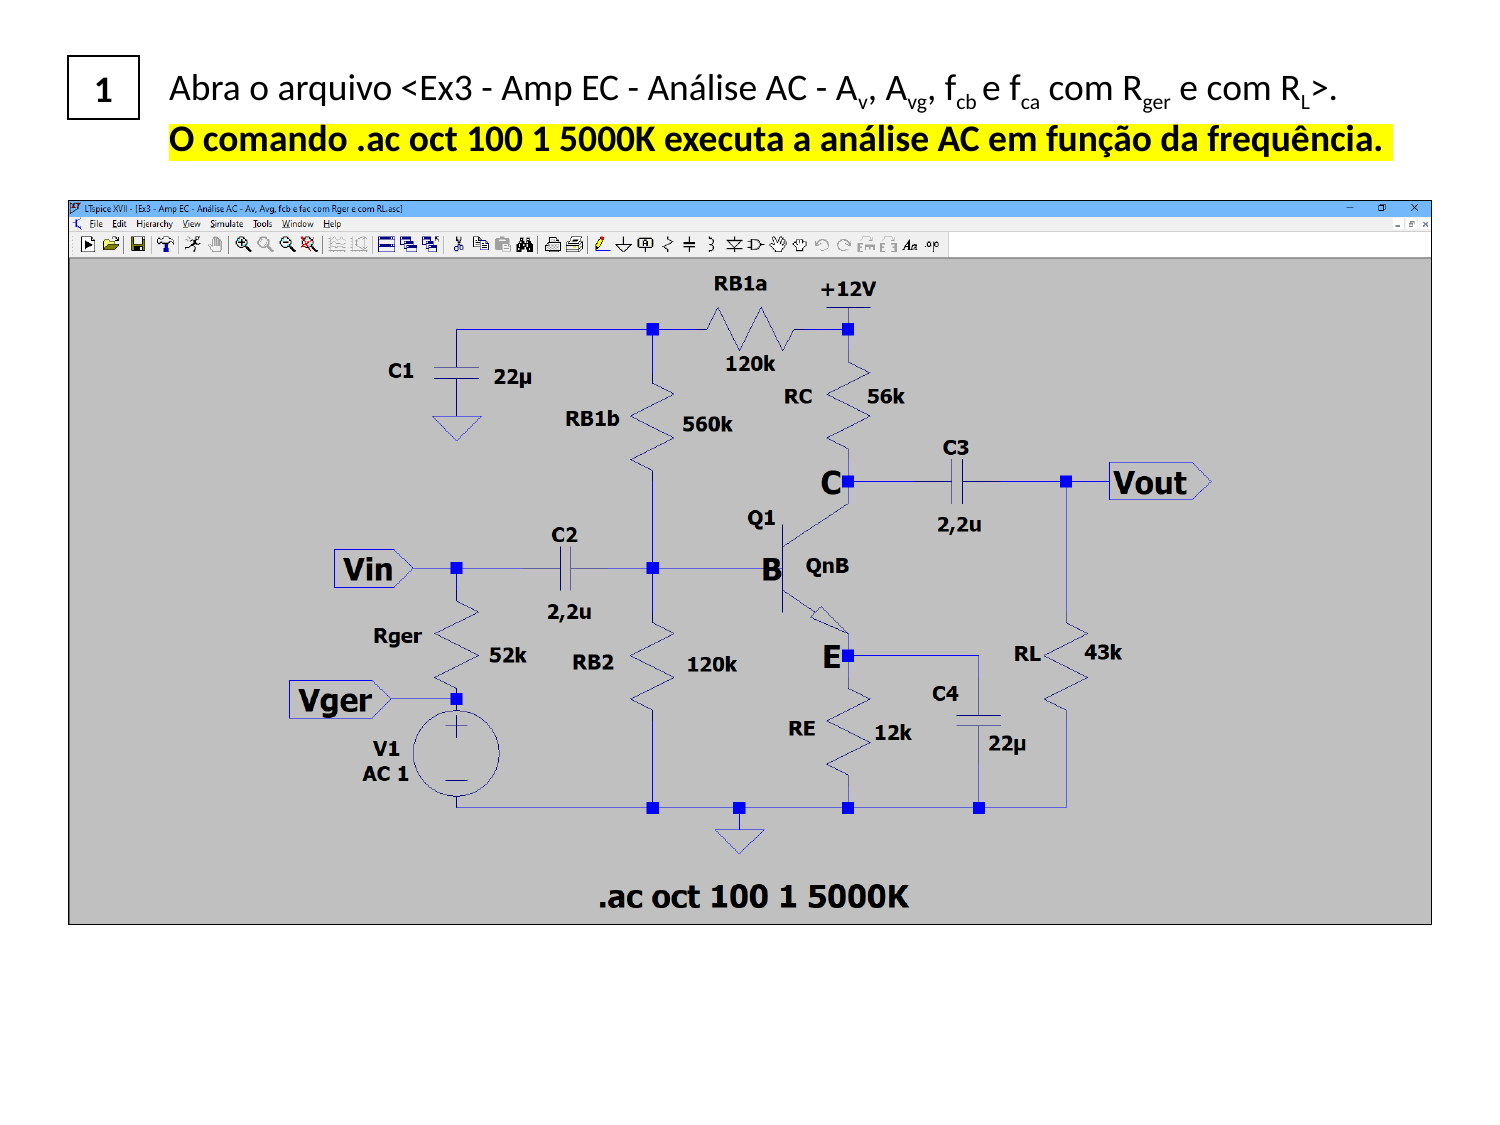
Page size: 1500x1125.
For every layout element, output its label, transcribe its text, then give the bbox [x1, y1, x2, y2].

text_box 1 [67, 55, 140, 120]
picture [68, 200, 1432, 925]
text_box Abra o arquivo <Ex3 - Amp EC - Análise AC - Av, Avg, fcb e fca com Rger e com RL>. O comando .ac oct 100 1 5000K executa a análise AC em função da frequência. [154, 55, 1458, 167]
